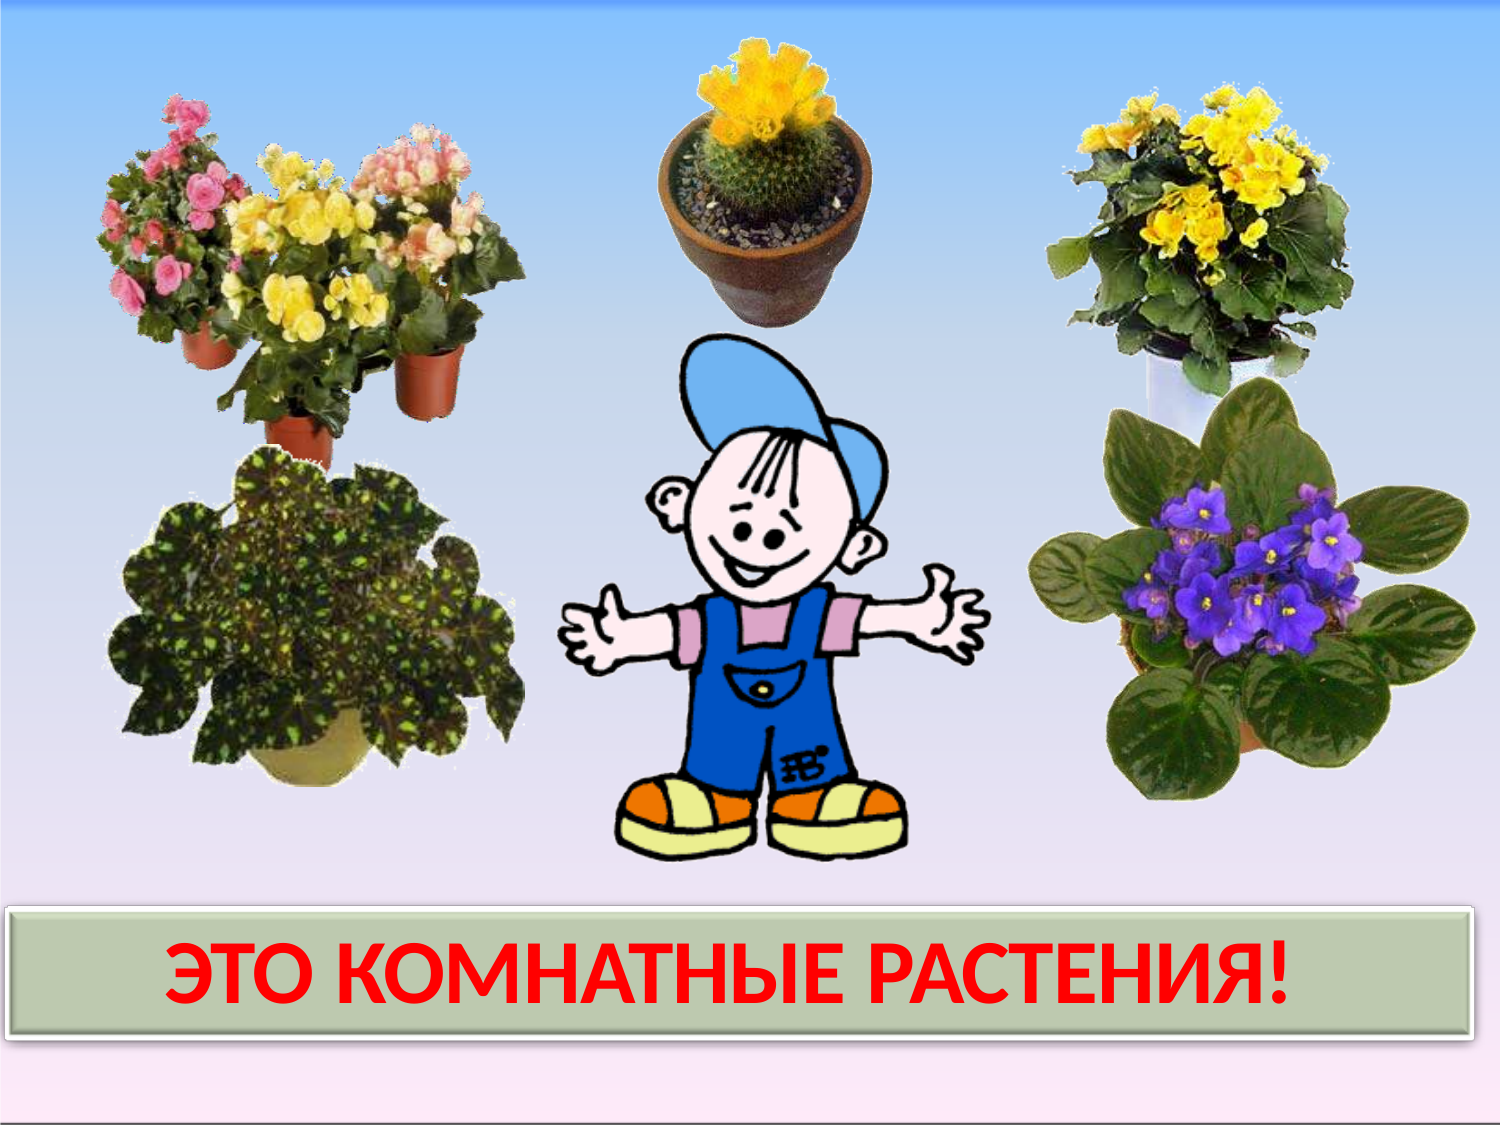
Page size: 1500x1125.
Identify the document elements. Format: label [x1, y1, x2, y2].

text_box [0, 0, 1500, 1104]
picture [0, 1104, 1500, 1125]
